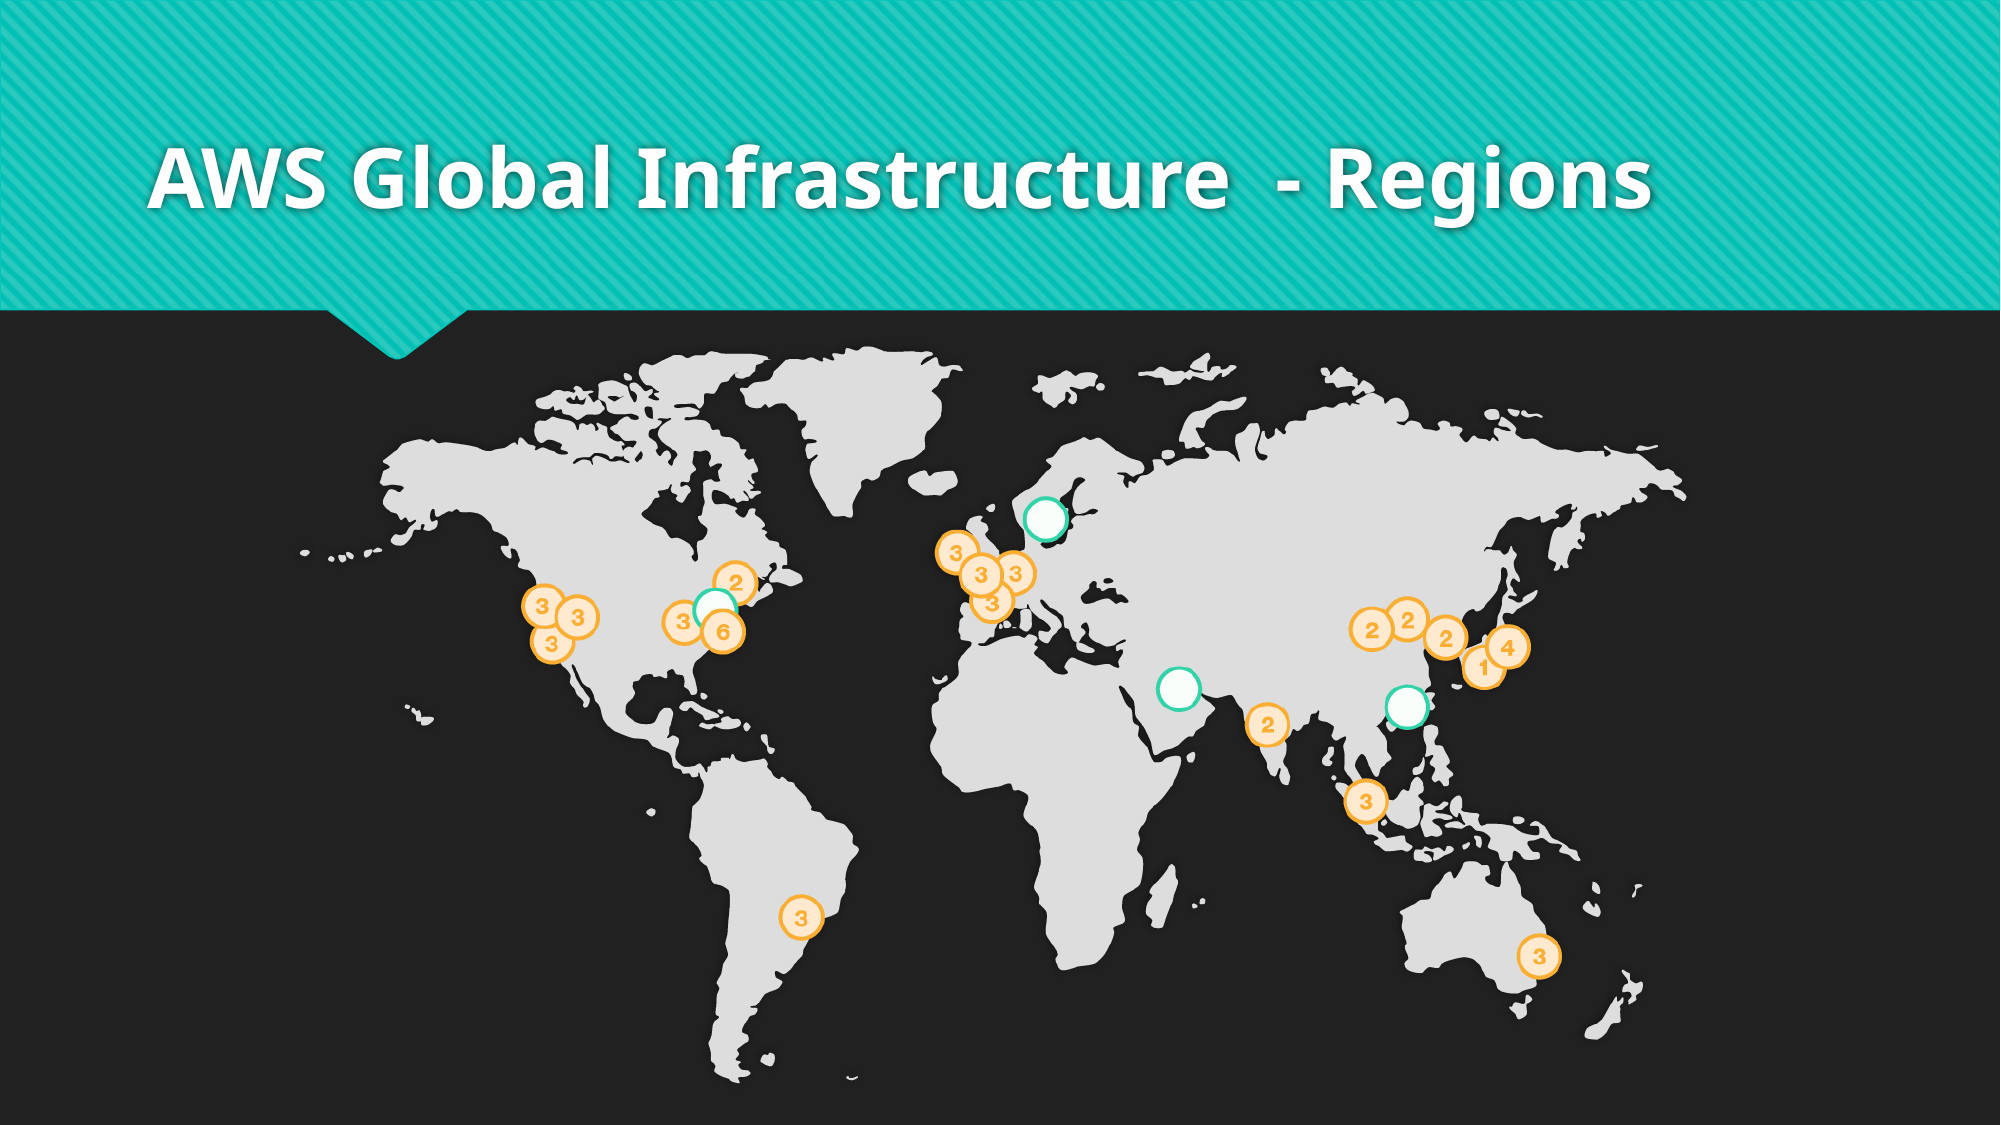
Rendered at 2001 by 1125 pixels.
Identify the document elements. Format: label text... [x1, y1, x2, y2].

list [286, 312, 1714, 1122]
title AWS Global Infrastructure - Regions [132, 73, 1868, 233]
